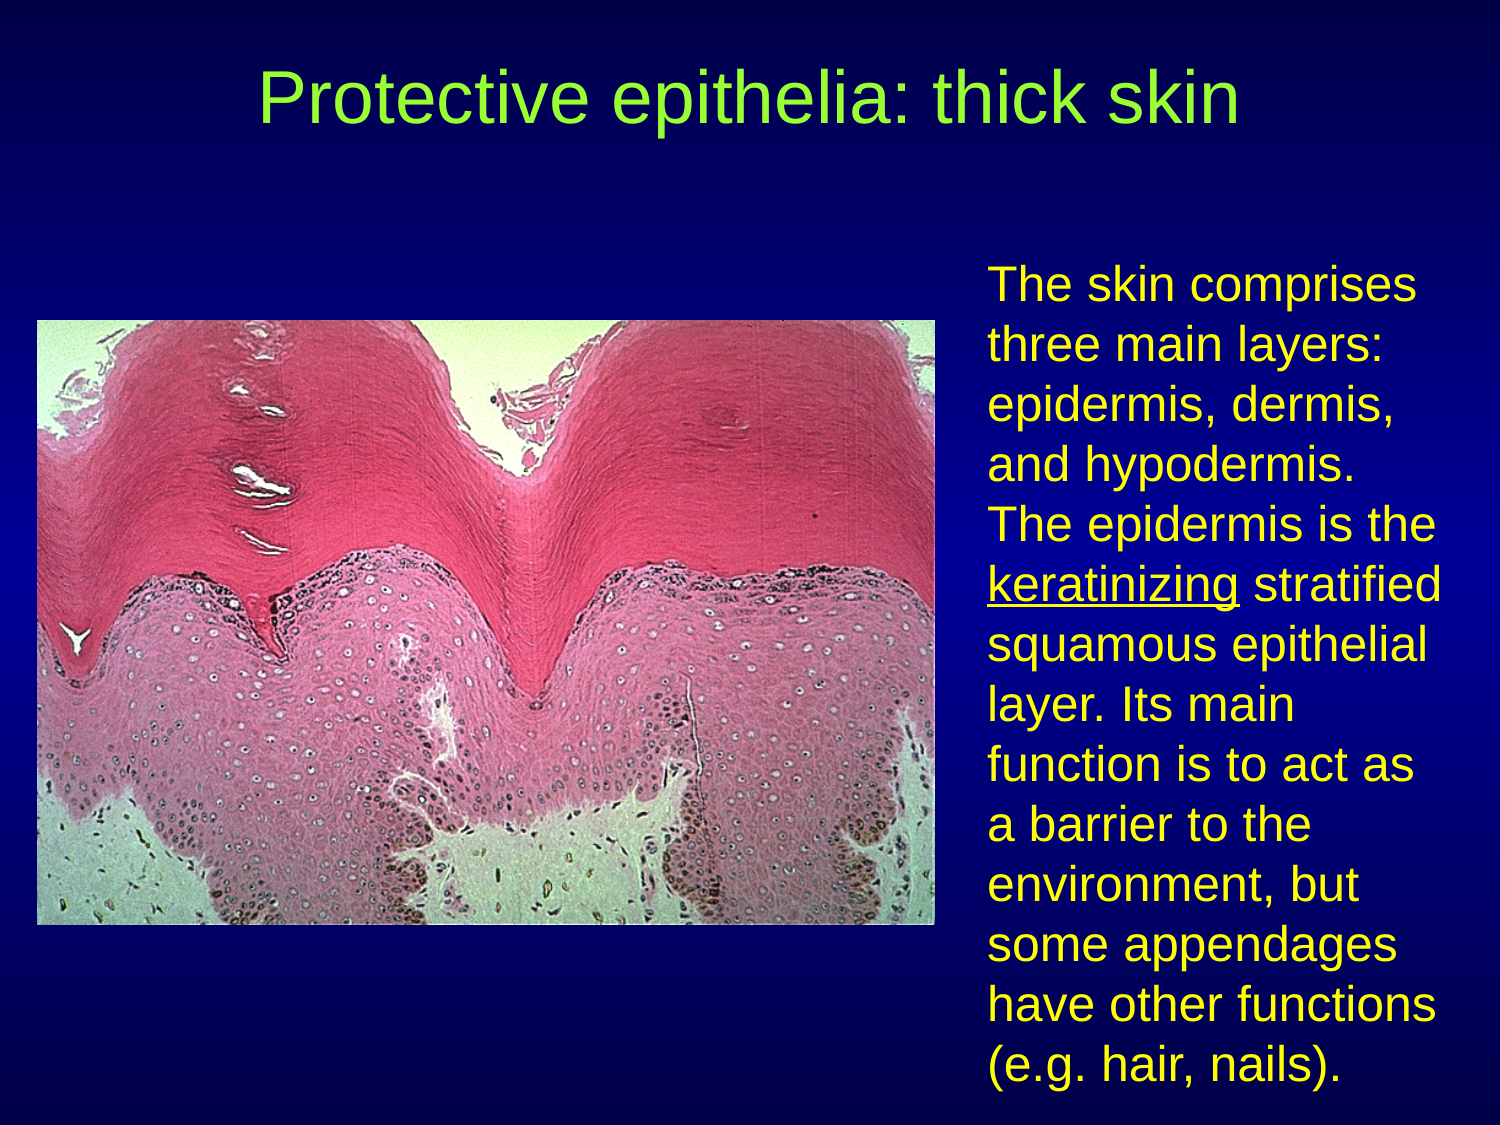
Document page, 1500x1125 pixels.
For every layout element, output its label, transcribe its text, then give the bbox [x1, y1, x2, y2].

title Protective epithelia: thick skin [112, 37, 1388, 150]
picture [37, 320, 935, 926]
text_box The skin comprises three main layers: epidermis, dermis, and hypodermis. The epidermis is the keratinizing stratified squamous epithelial layer. Its main function is to act as a barrier to the environment, but some appendages have other functions (e.g. hair, nails). [972, 243, 1463, 1099]
